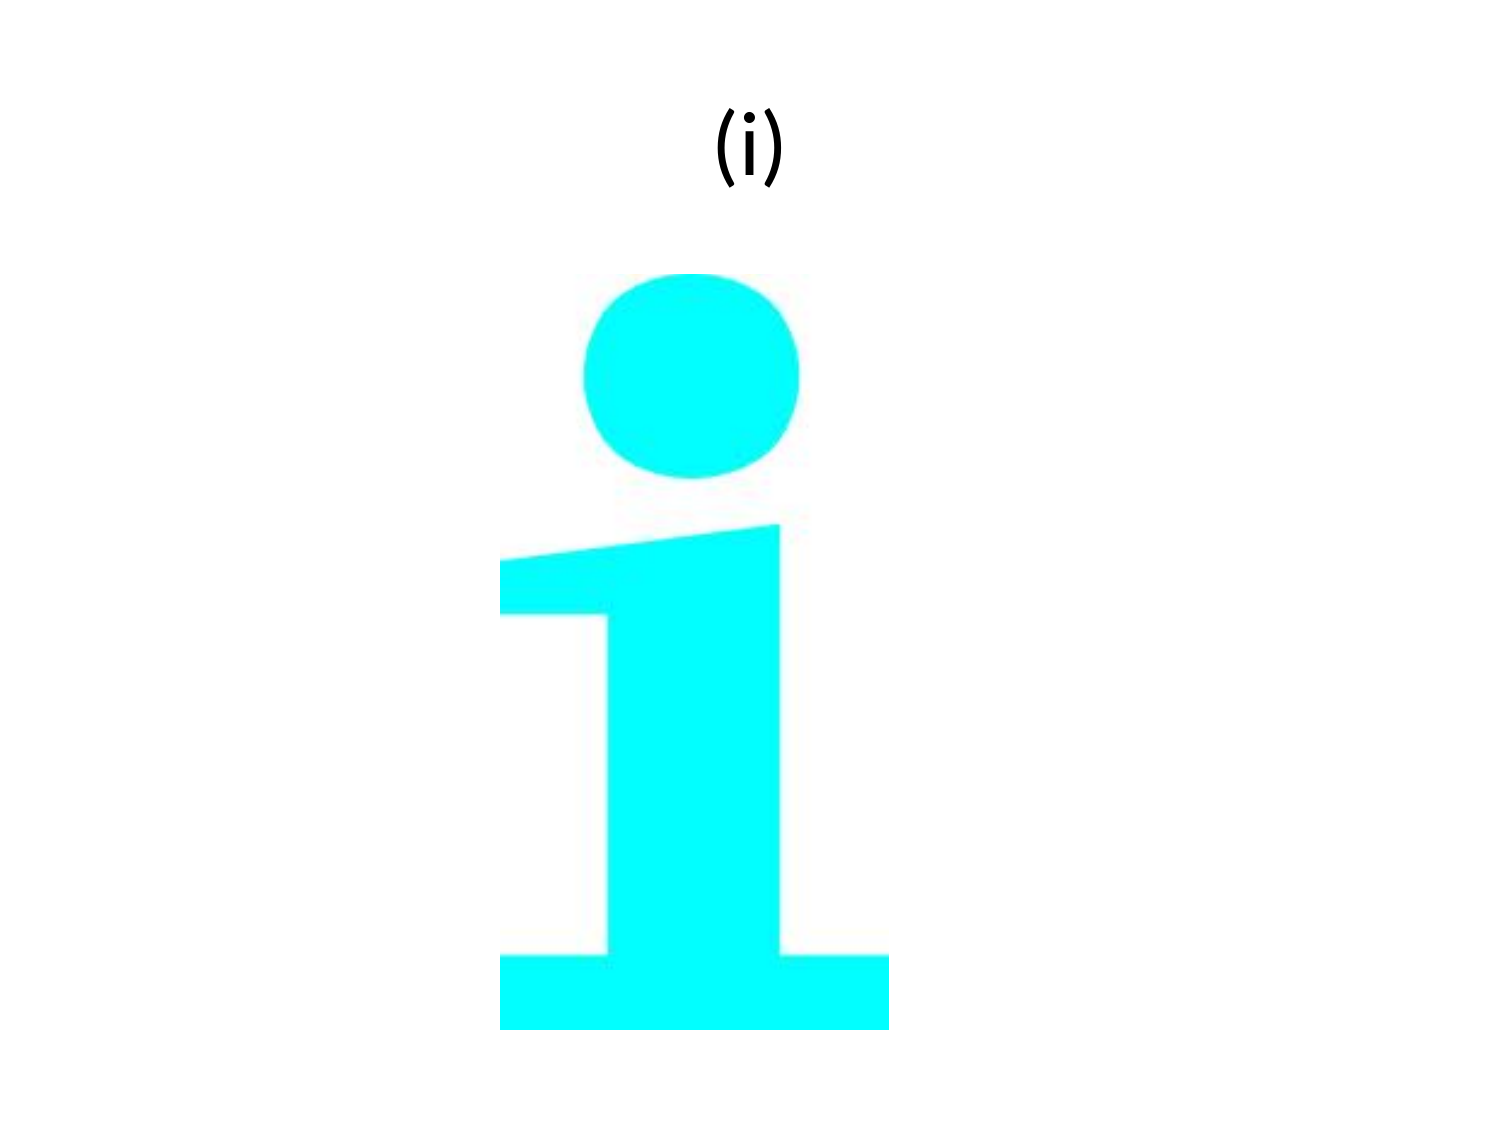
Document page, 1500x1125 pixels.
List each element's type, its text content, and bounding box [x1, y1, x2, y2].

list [499, 274, 889, 1031]
title (i) [75, 45, 1425, 233]
